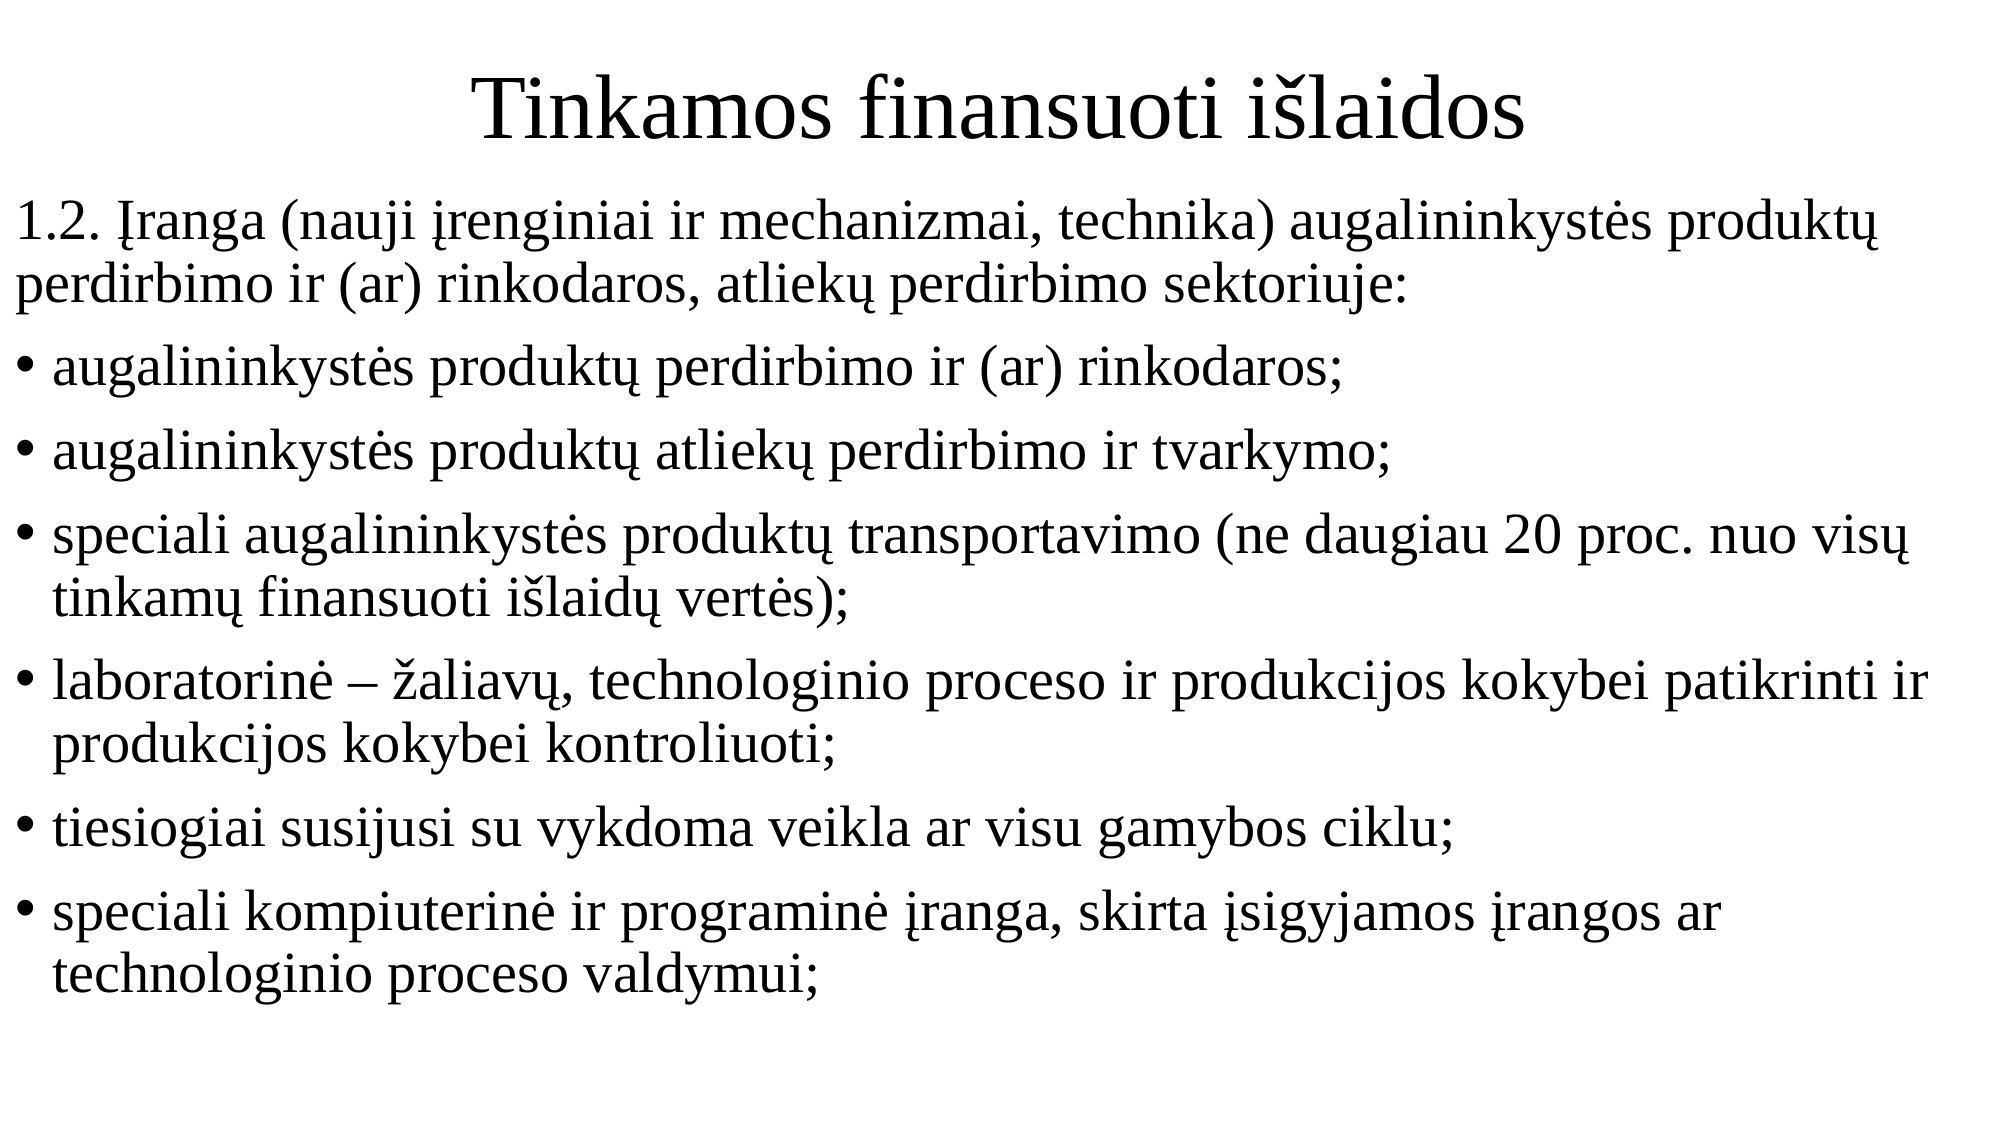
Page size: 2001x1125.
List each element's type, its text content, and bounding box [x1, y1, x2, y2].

title Tinkamos finansuoti išlaidos [137, 0, 1863, 181]
list 1.2. Įranga (nauji įrenginiai ir mechanizmai, technika) augalininkystės produktų perdirbimo ir (ar) rinkodaros, atliekų perdirbimo sektoriuje: augalininkystės produktų perdirbimo ir (ar) rinkodaros; augalininkystės produktų atliekų perdirbimo ir tvarkymo; speciali augalininkystės produktų transportavimo (ne daugiau 20 proc. nuo visų tinkamų finansuoti išlaidų vertės); laboratorinė – žaliavų, technologinio proceso ir produkcijos kokybei patikrinti ir produkcijos kokybei kontroliuoti; tiesiogiai susijusi su vykdoma veikla ar visu gamybos ciklu; speciali kompiuterinė ir programinė įranga, skirta įsigyjamos įrangos ar technologinio proceso valdymui; [0, 181, 2000, 1125]
